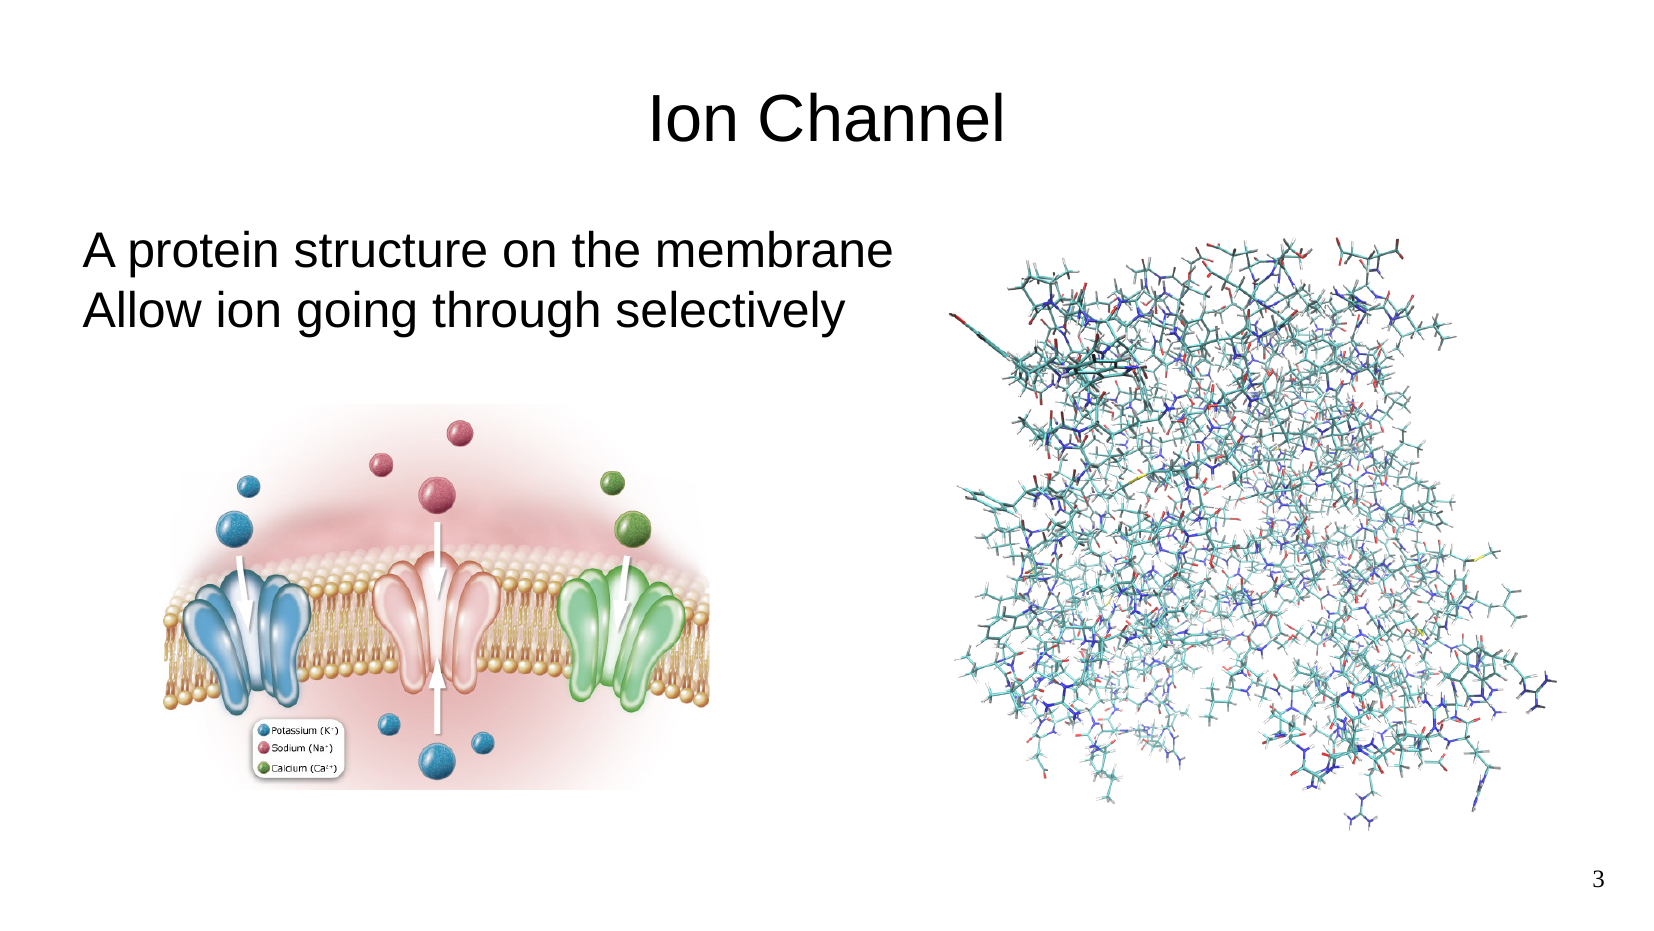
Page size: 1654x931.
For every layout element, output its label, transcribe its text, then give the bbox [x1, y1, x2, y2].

picture [134, 404, 736, 790]
text_box [960, 217, 1571, 757]
text_box Ion Channel [82, 37, 1571, 192]
text_box <number> [1544, 854, 1620, 915]
text_box A protein structure on the membrane Allow ion going through selectively [82, 217, 960, 757]
picture [914, 224, 1561, 832]
